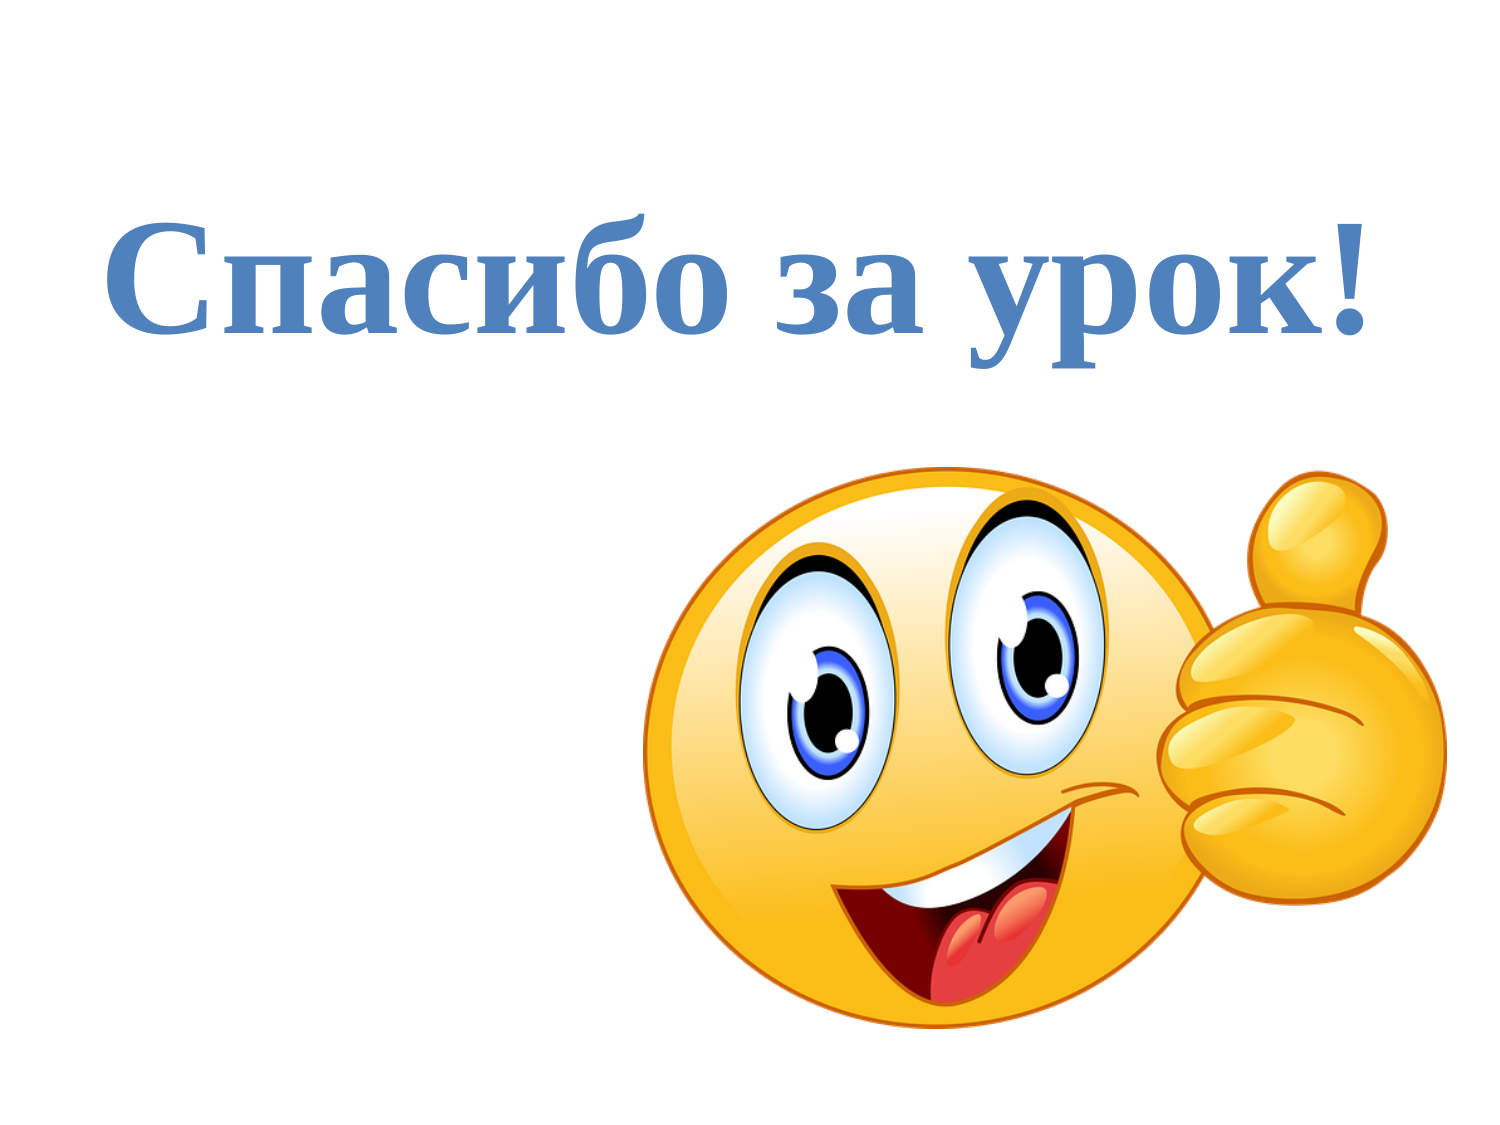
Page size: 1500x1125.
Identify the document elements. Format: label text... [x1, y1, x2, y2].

title Спасибо за урок! [64, 172, 1415, 361]
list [643, 467, 1447, 1029]
